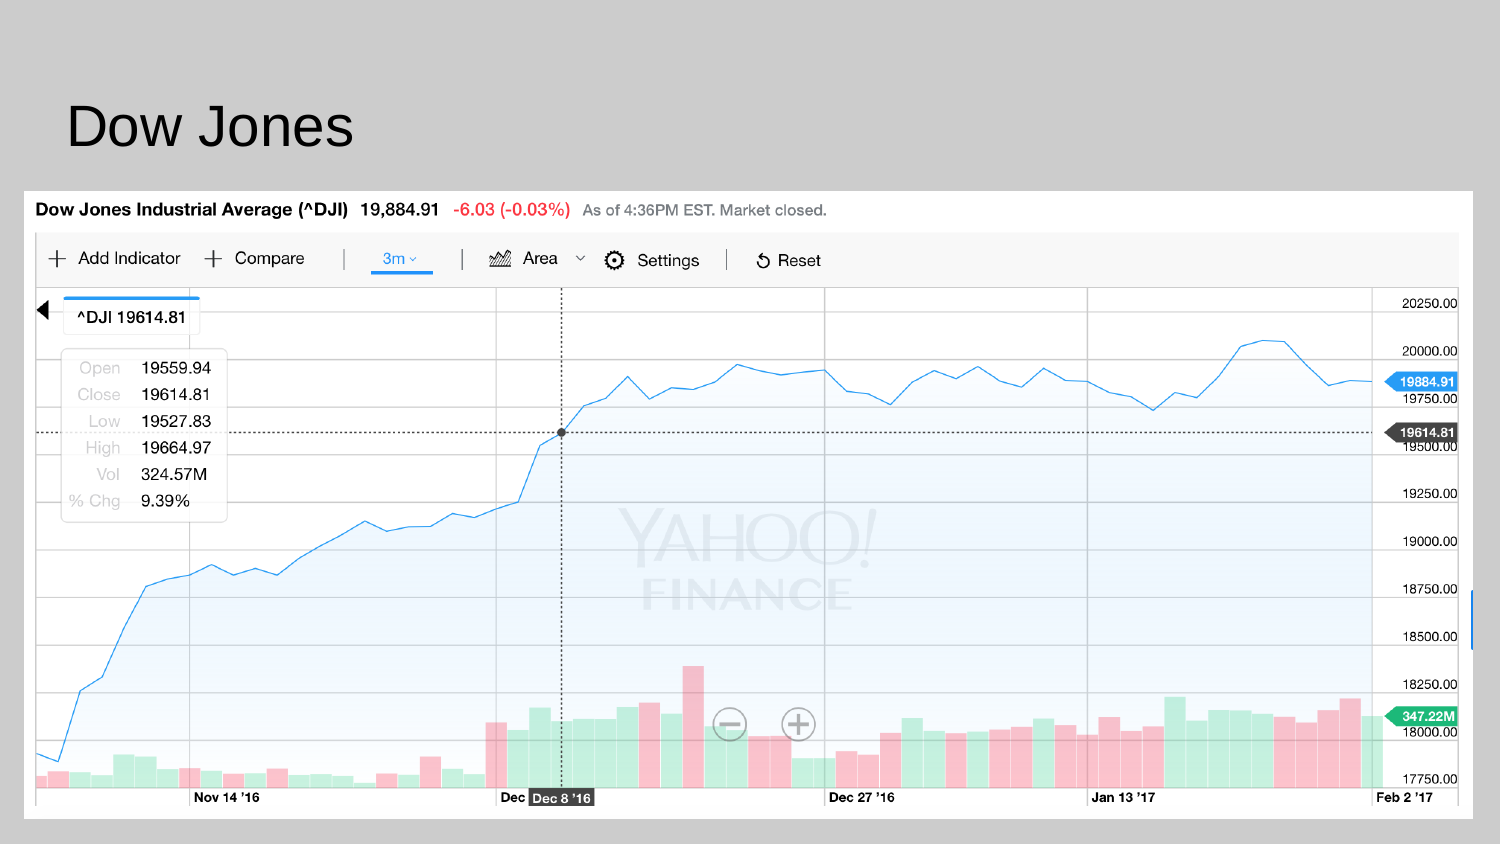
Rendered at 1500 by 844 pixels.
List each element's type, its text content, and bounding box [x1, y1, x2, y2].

title Dow Jones [51, 72, 1449, 167]
picture [24, 191, 1473, 819]
